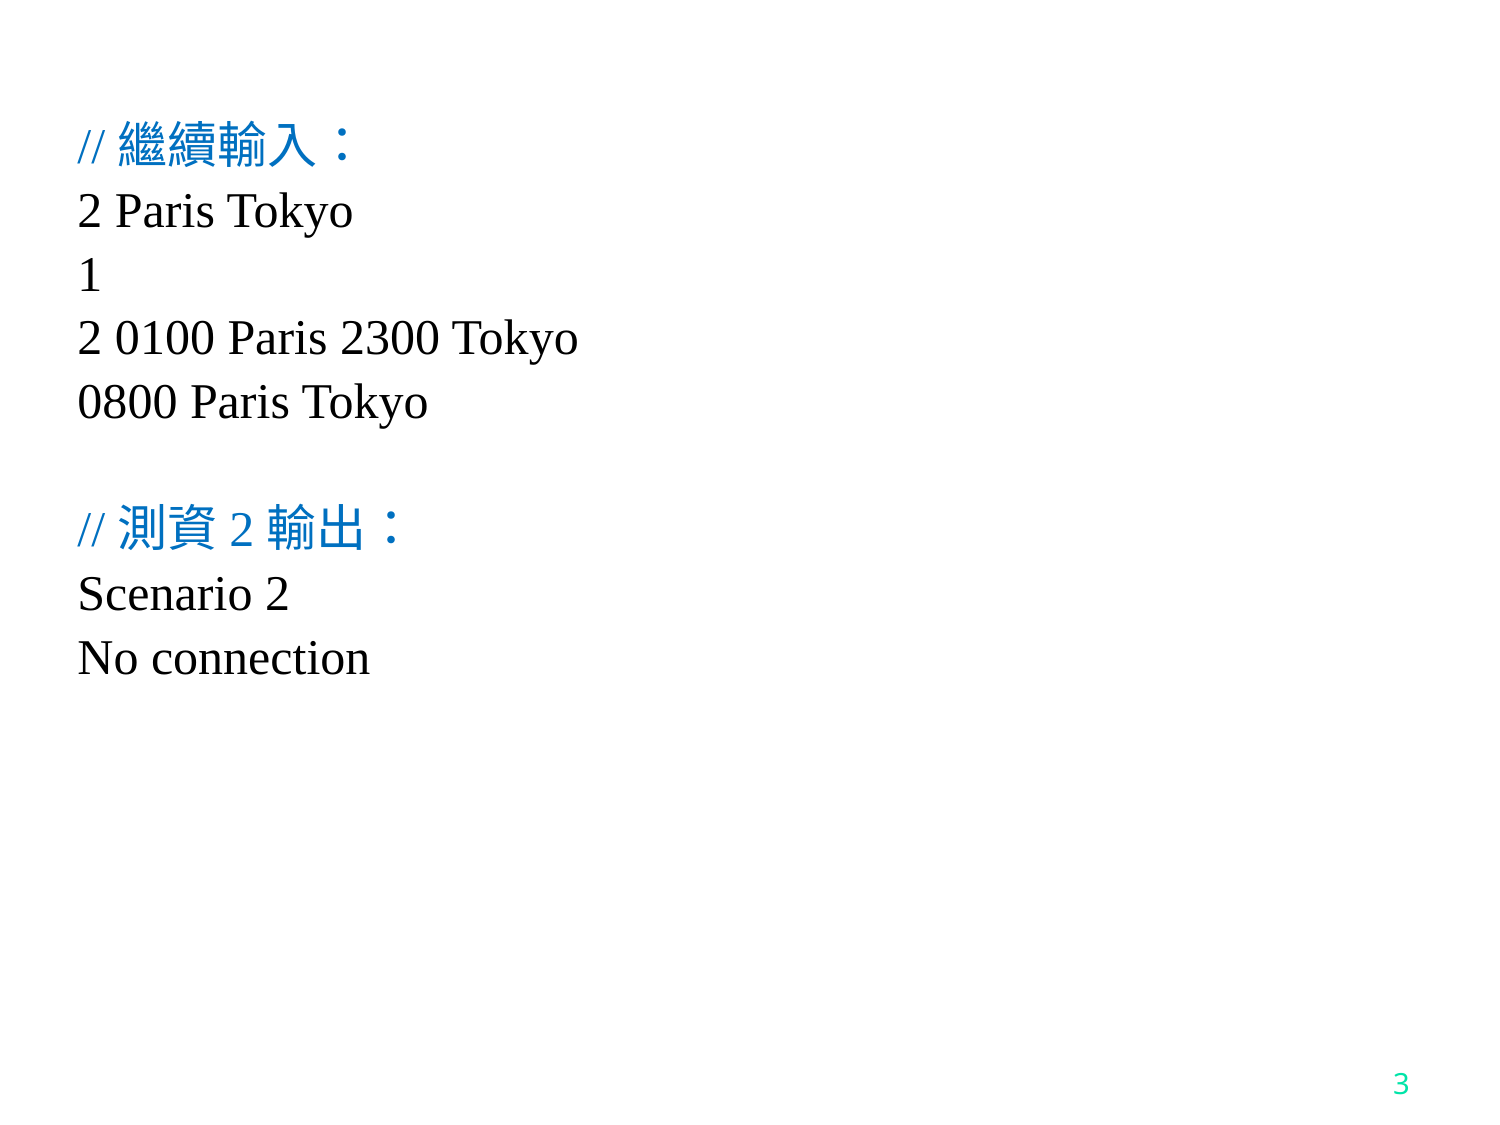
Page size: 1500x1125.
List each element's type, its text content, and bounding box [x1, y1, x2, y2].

list //繼續輸入： 2 Paris Tokyo 1 2 0100 Paris 2300 Tokyo 0800 Paris Tokyo //測資2輸出： Scenario 2 No connection [62, 112, 1388, 1035]
slide_number 3 [1112, 1037, 1426, 1113]
